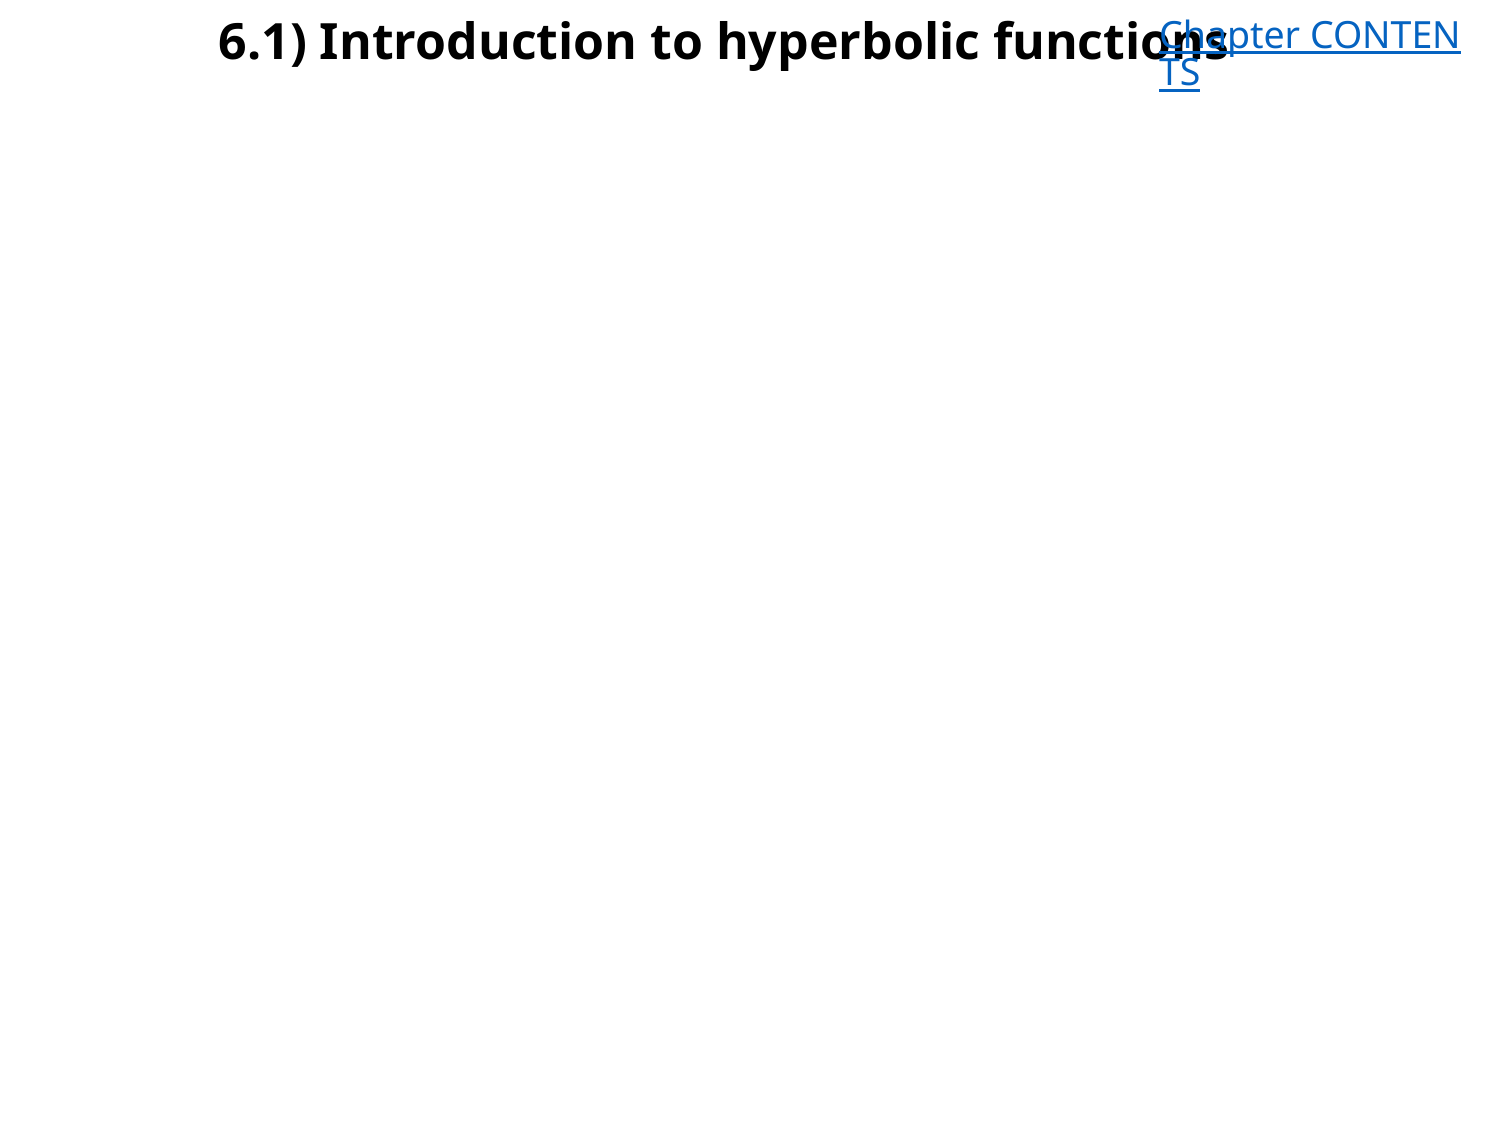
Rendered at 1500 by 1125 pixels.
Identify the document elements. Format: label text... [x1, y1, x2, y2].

title 6.1) Introduction to hyperbolic functions [0, 0, 1449, 87]
text_box Chapter CONTENTS [1144, 3, 1491, 70]
